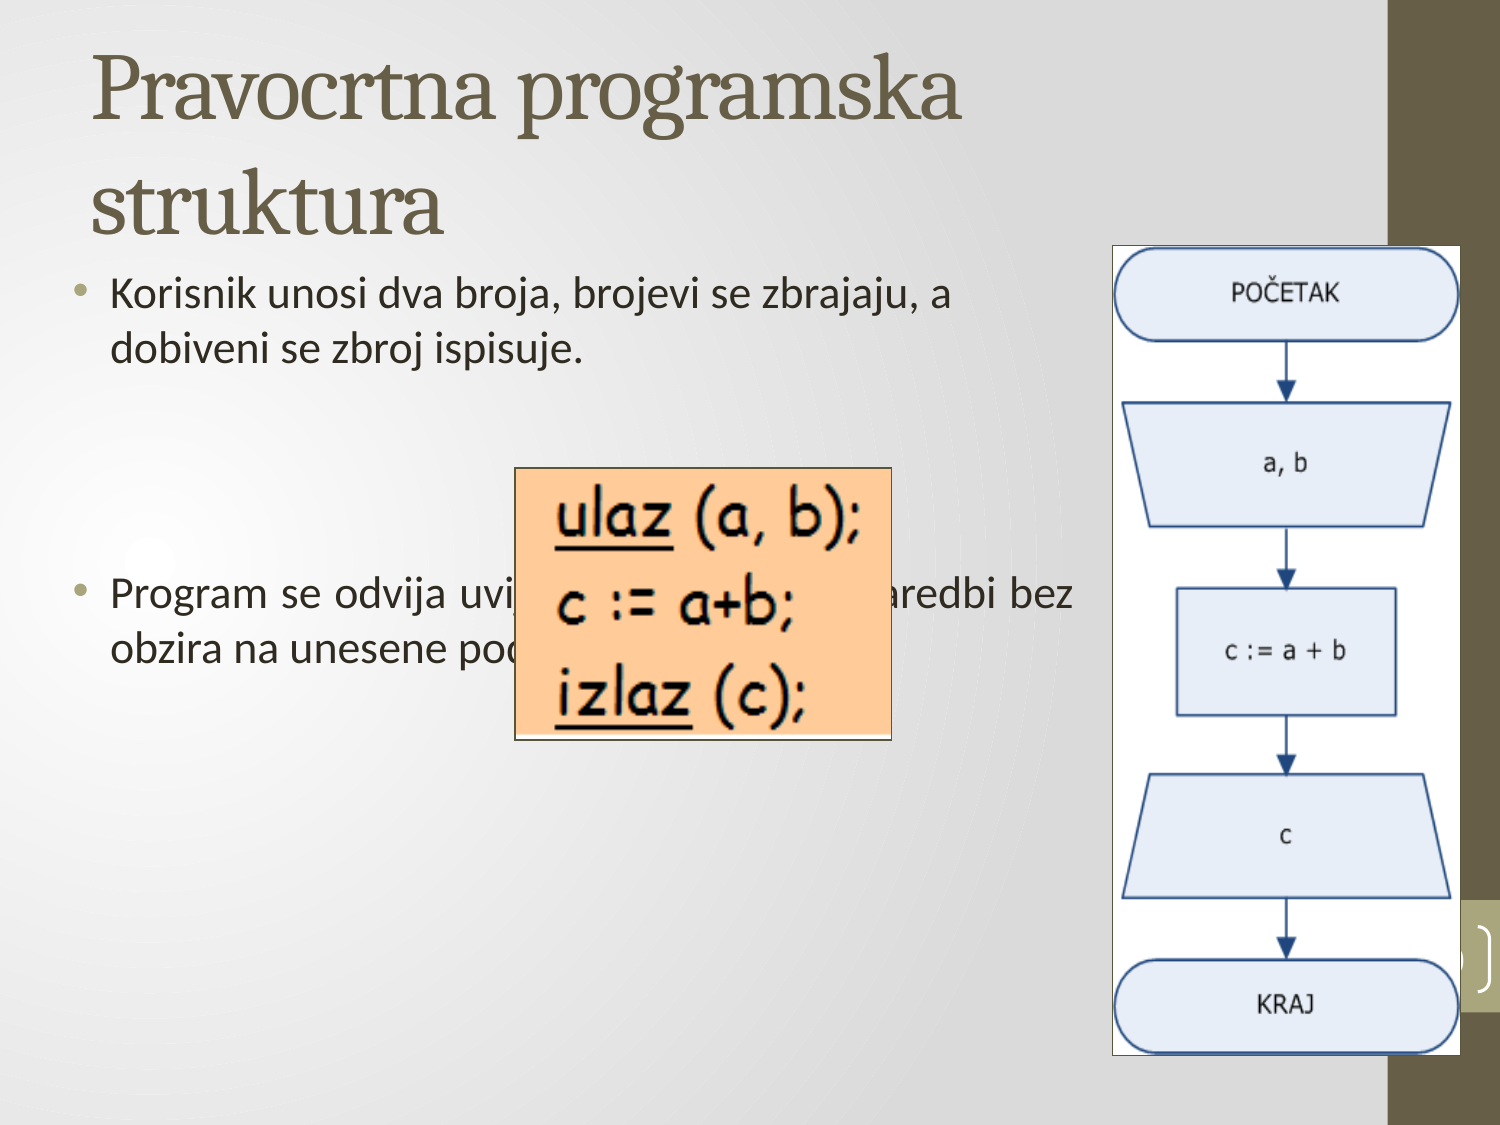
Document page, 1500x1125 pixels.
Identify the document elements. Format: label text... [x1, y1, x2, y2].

picture [515, 468, 892, 740]
picture [1112, 245, 1461, 1056]
list Korisnik unosi dva broja, brojevi se zbrajaju, a dobiveni se zbroj ispisuje. Program se odvija uvijek istim slijedom naredbi bez obzira na unesene podatke. [38, 254, 1090, 998]
title Pravocrtna programska struktura [75, 45, 1325, 233]
slide_number 19 [1471, 925, 1492, 994]
